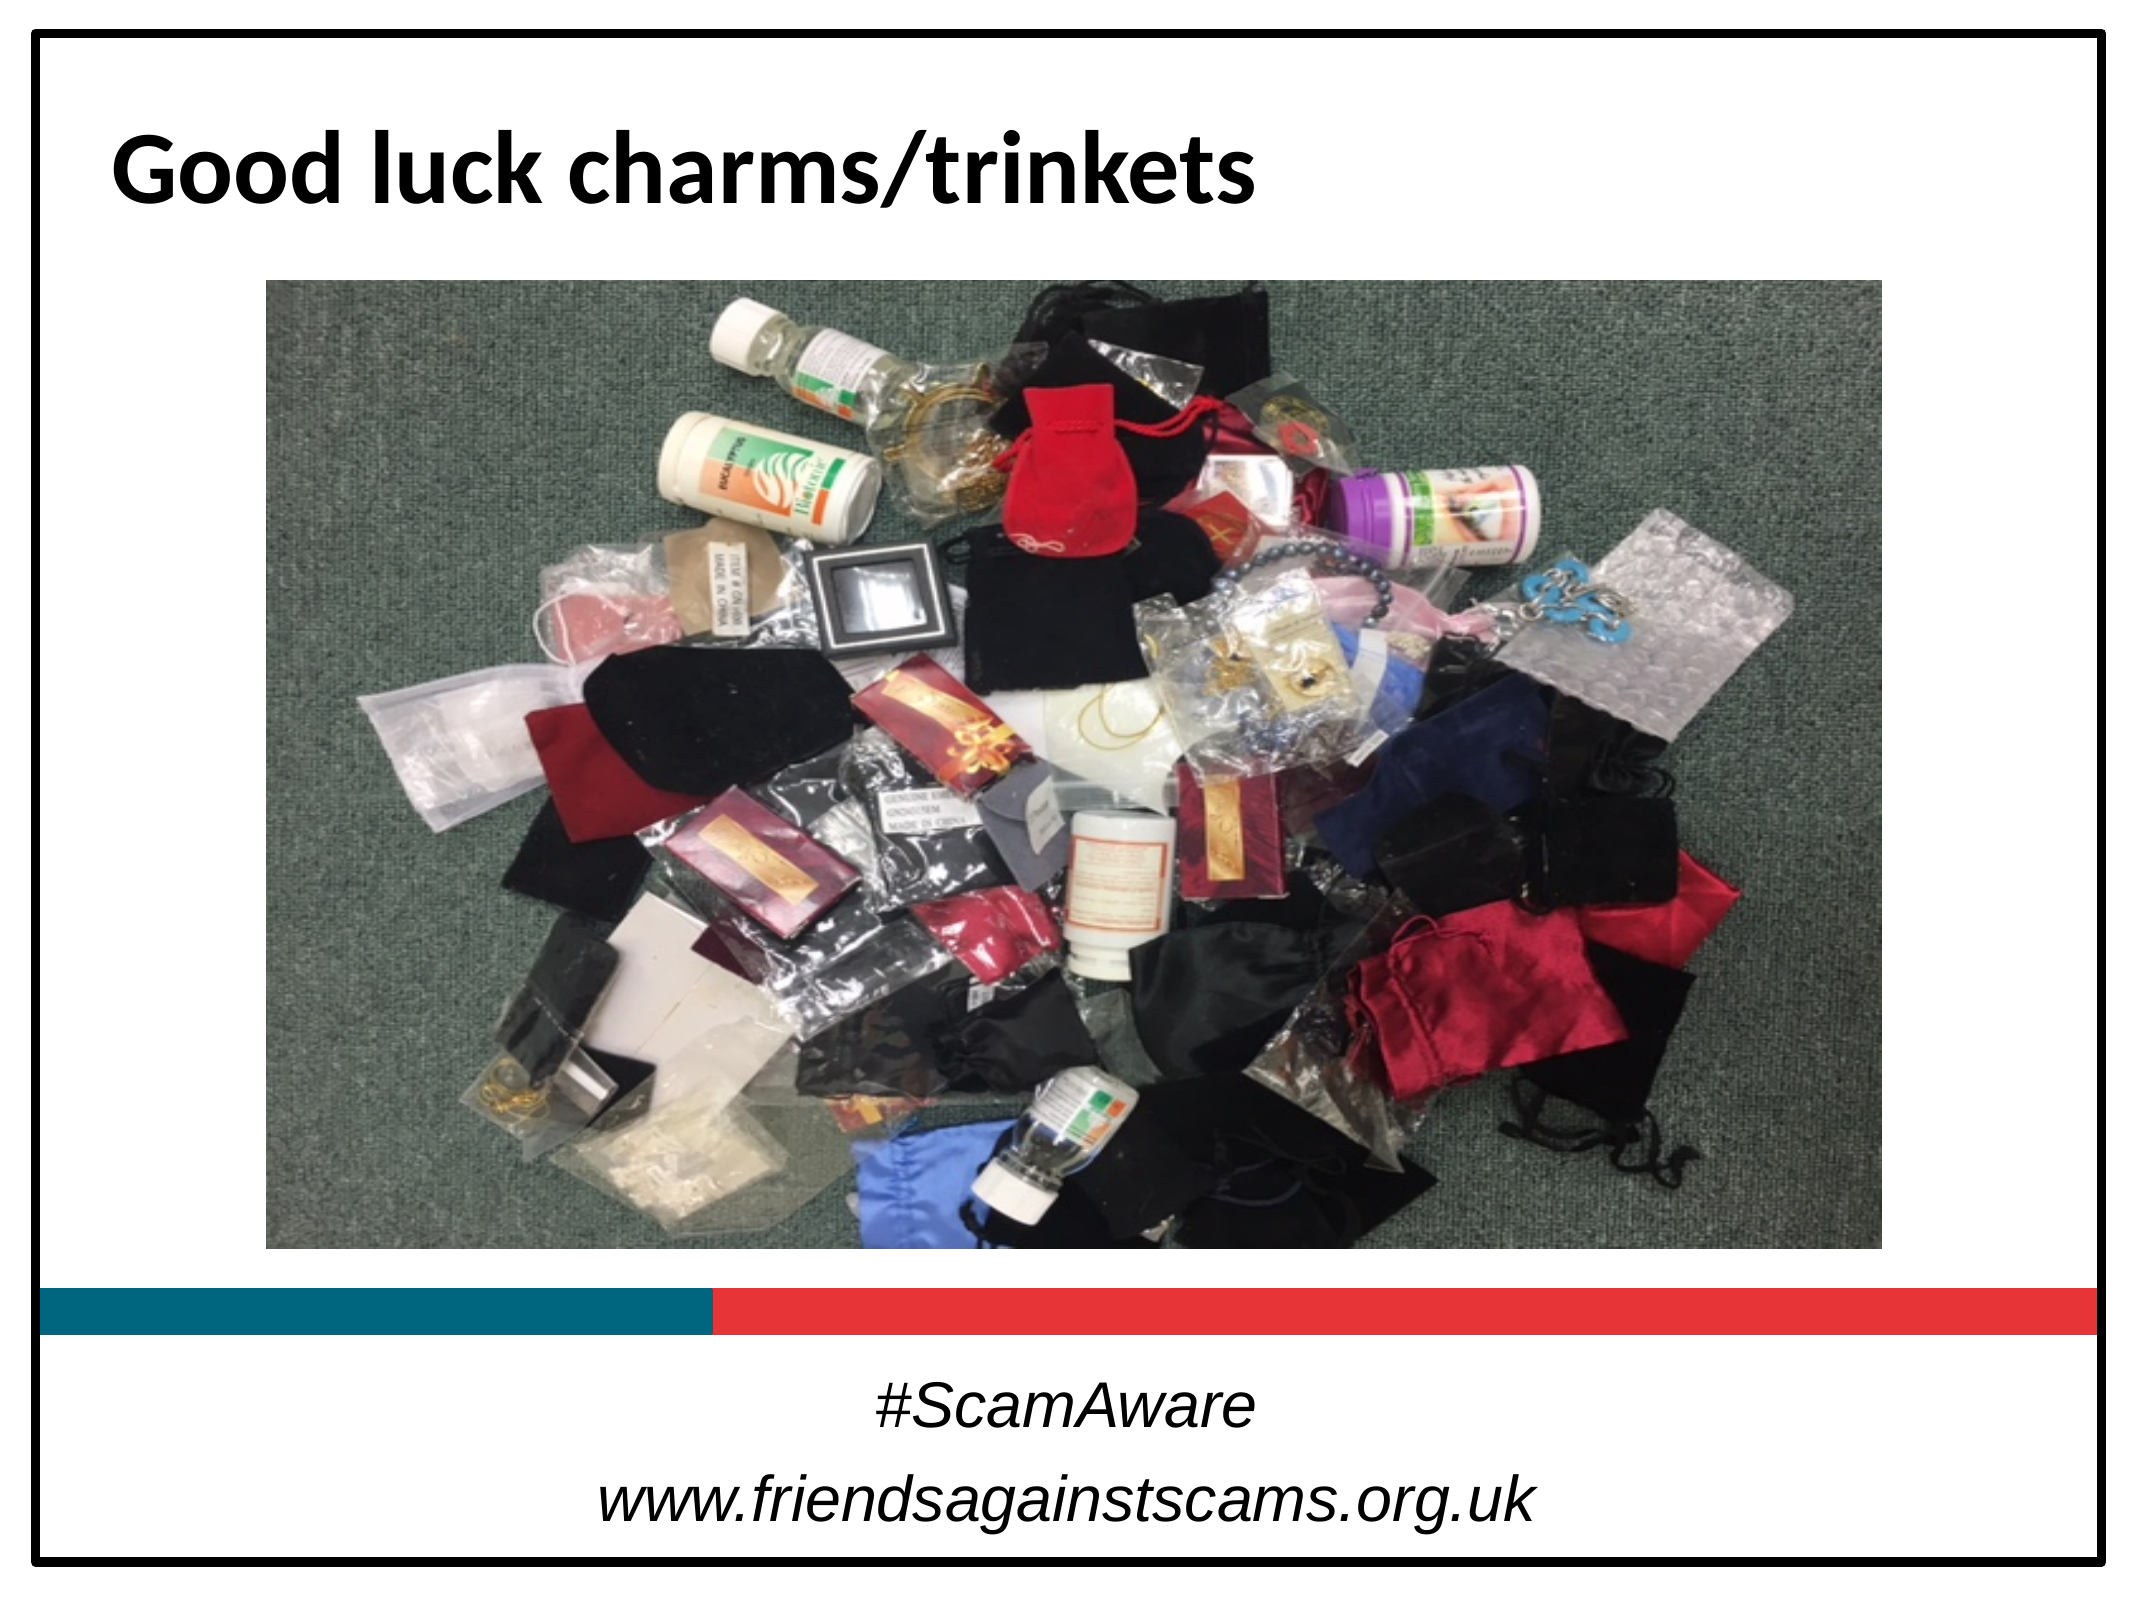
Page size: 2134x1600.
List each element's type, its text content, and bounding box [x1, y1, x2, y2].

picture [266, 279, 1882, 1250]
title Good luck charms/trinkets [86, 43, 1284, 281]
